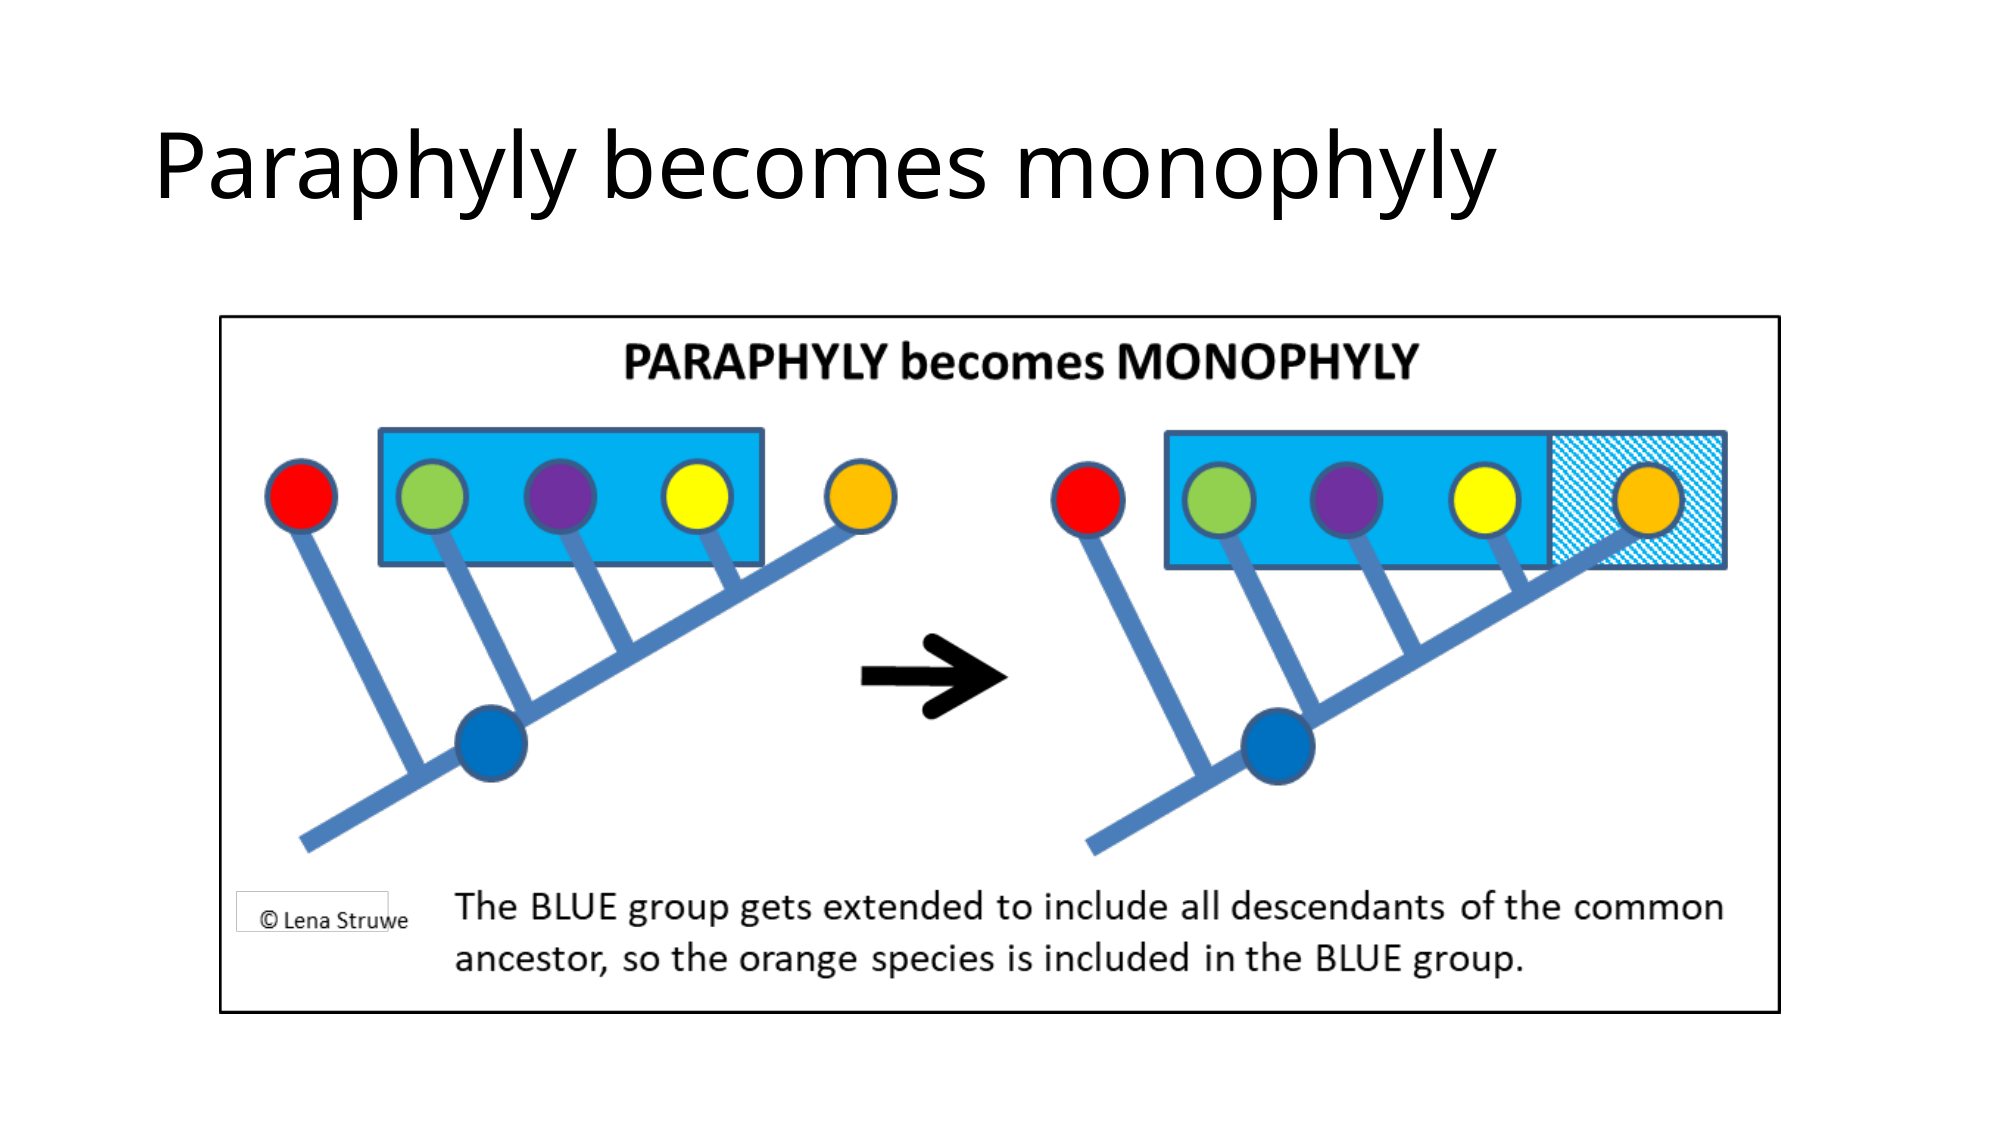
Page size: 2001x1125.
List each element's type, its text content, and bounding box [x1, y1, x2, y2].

title Paraphyly becomes monophyly [137, 59, 1863, 278]
picture [219, 308, 1781, 1014]
